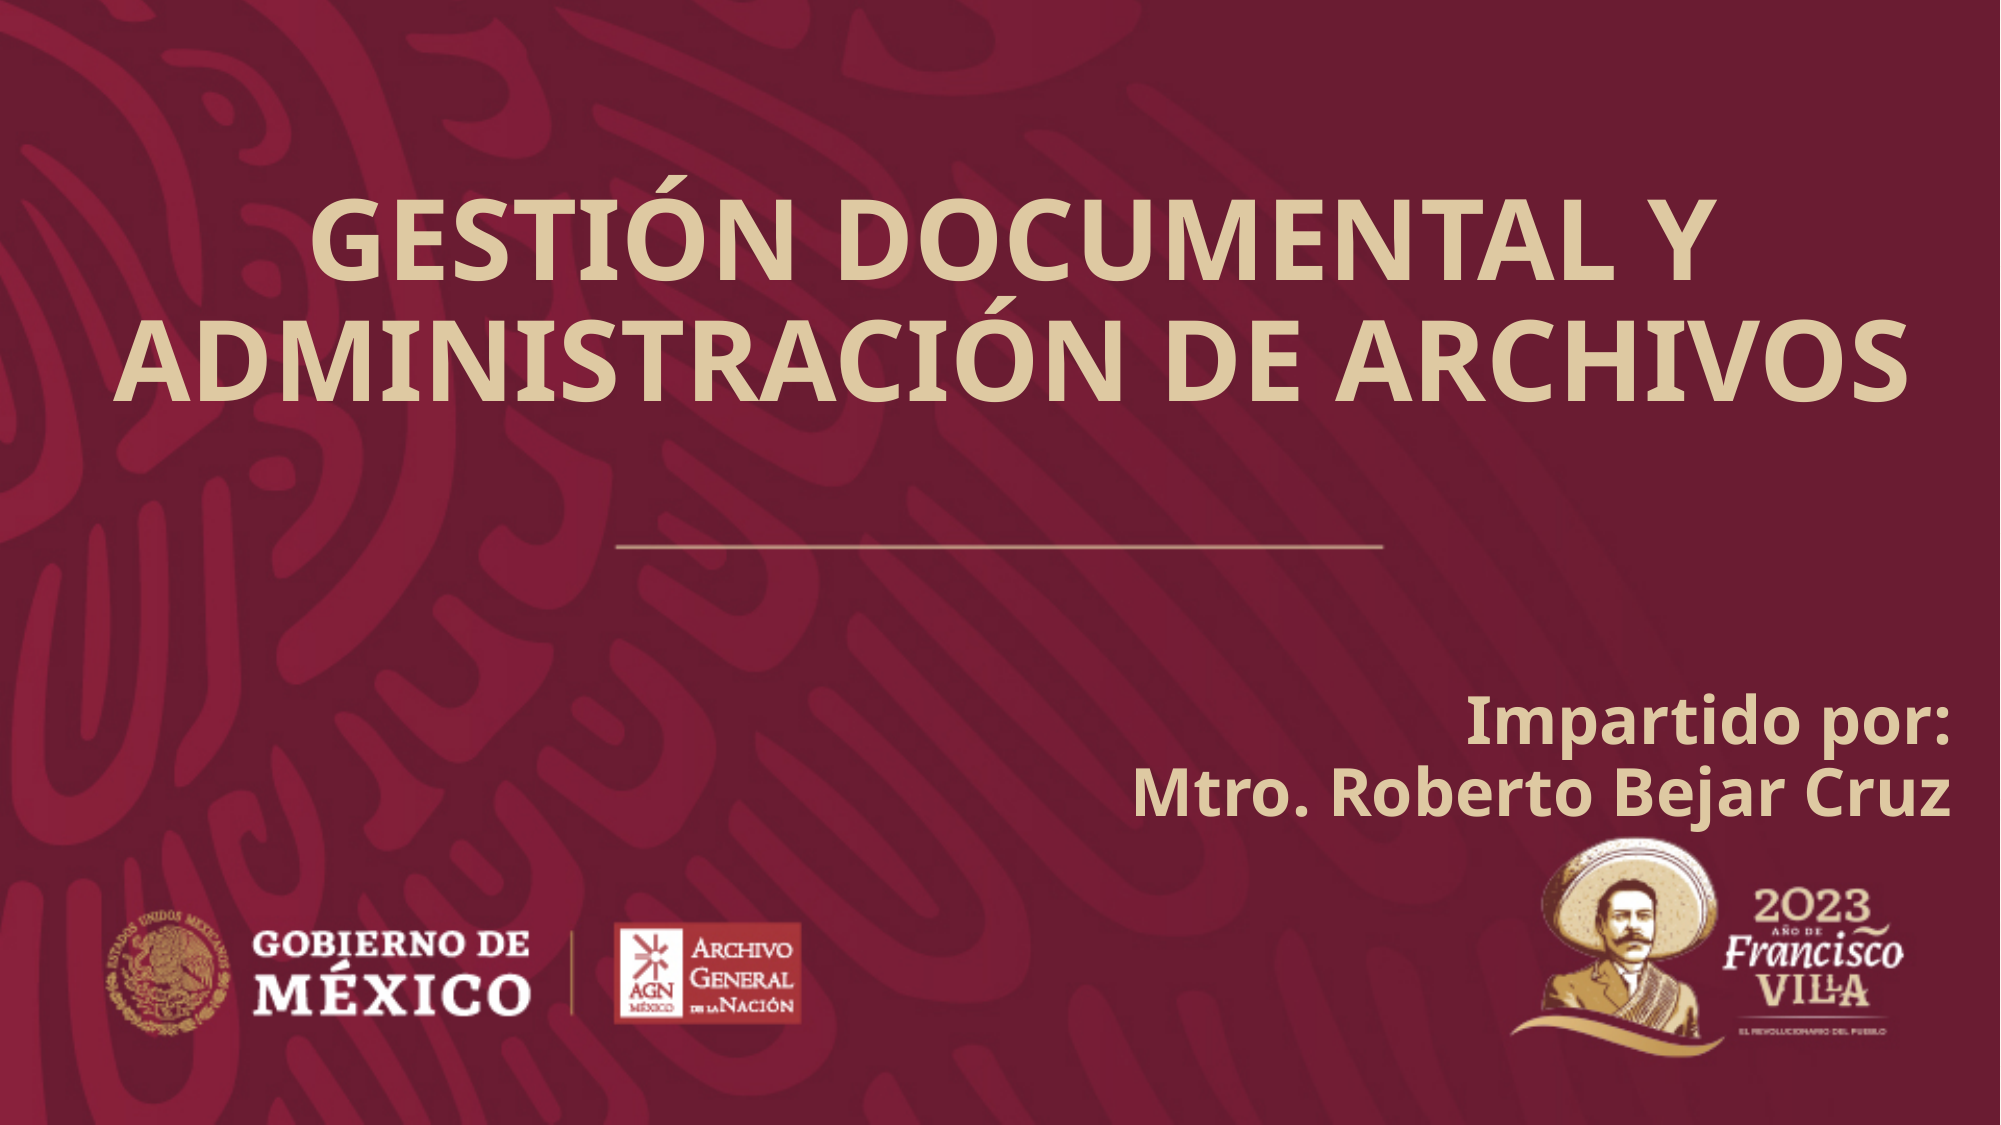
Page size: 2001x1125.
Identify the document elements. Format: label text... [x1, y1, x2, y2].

text_box Impartido por: Mtro. Roberto Bejar Cruz [86, 679, 1967, 825]
title GESTIÓN DOCUMENTAL Y ADMINISTRACIÓN DE ARCHIVOS [71, 175, 1953, 559]
picture [0, 0, 2001, 1125]
